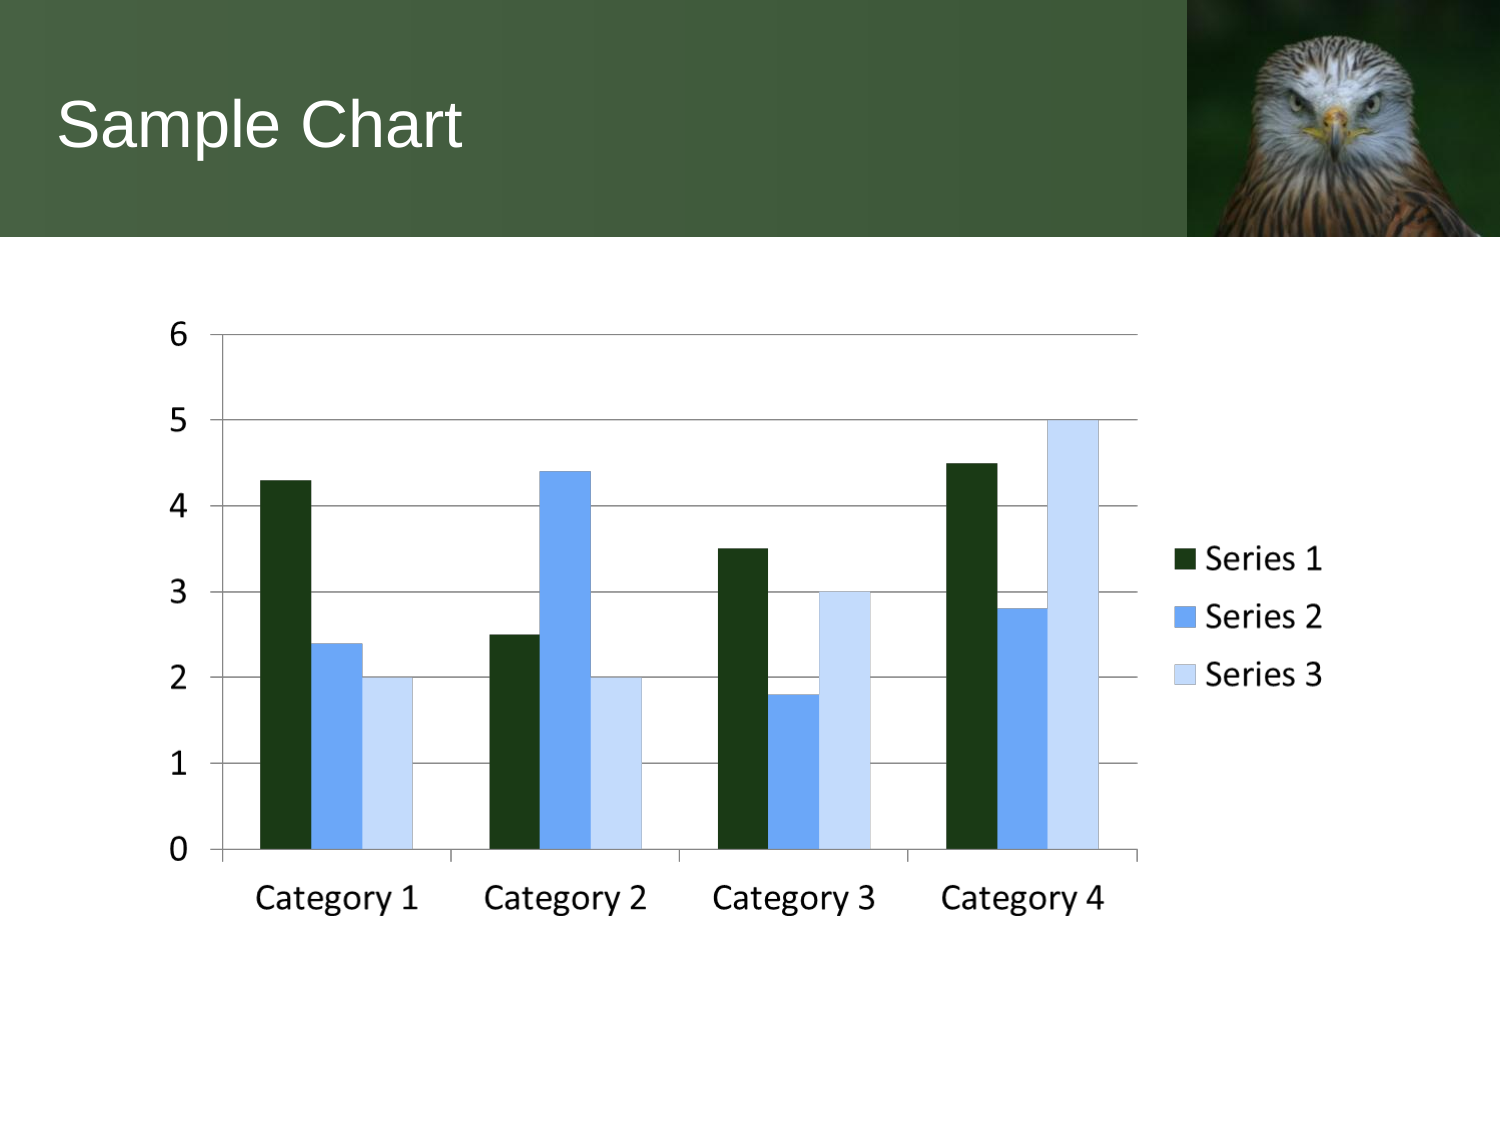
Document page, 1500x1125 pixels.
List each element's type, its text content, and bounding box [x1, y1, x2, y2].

title Sample Chart [41, 45, 1164, 197]
picture [1187, 0, 1500, 237]
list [147, 293, 1353, 942]
